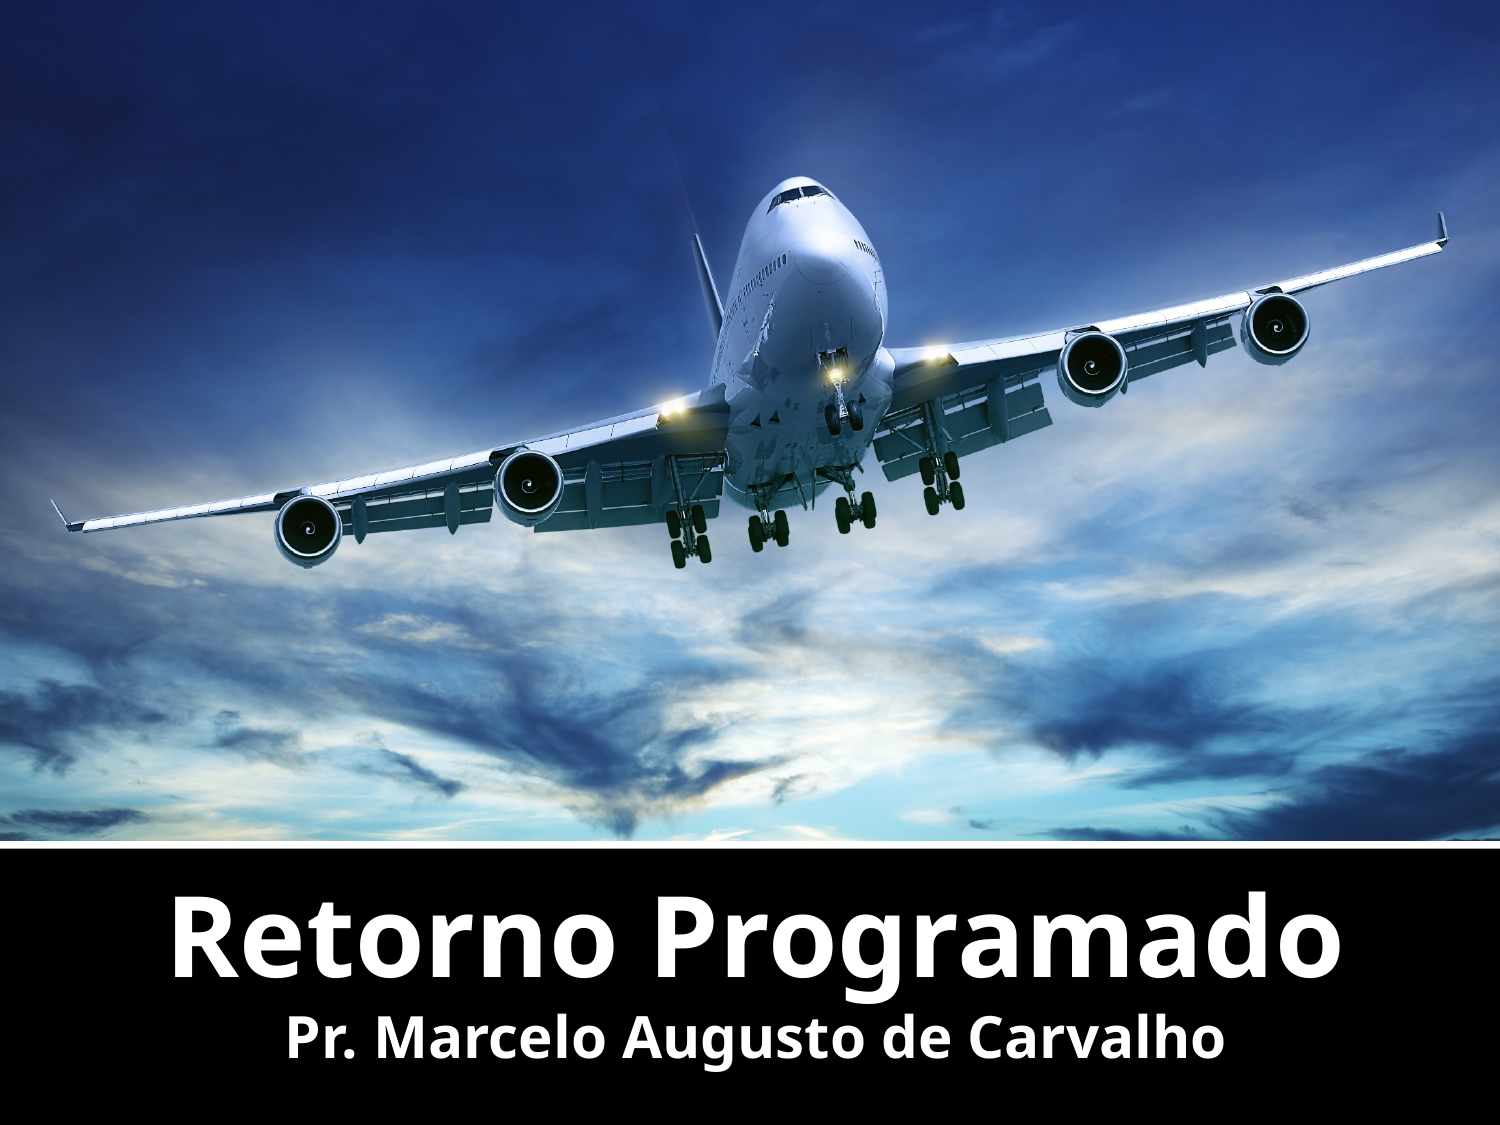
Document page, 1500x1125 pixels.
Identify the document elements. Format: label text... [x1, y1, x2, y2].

picture [0, 0, 1500, 841]
text_box Retorno Programado Pr. Marcelo Augusto de Carvalho [135, 857, 1376, 1078]
